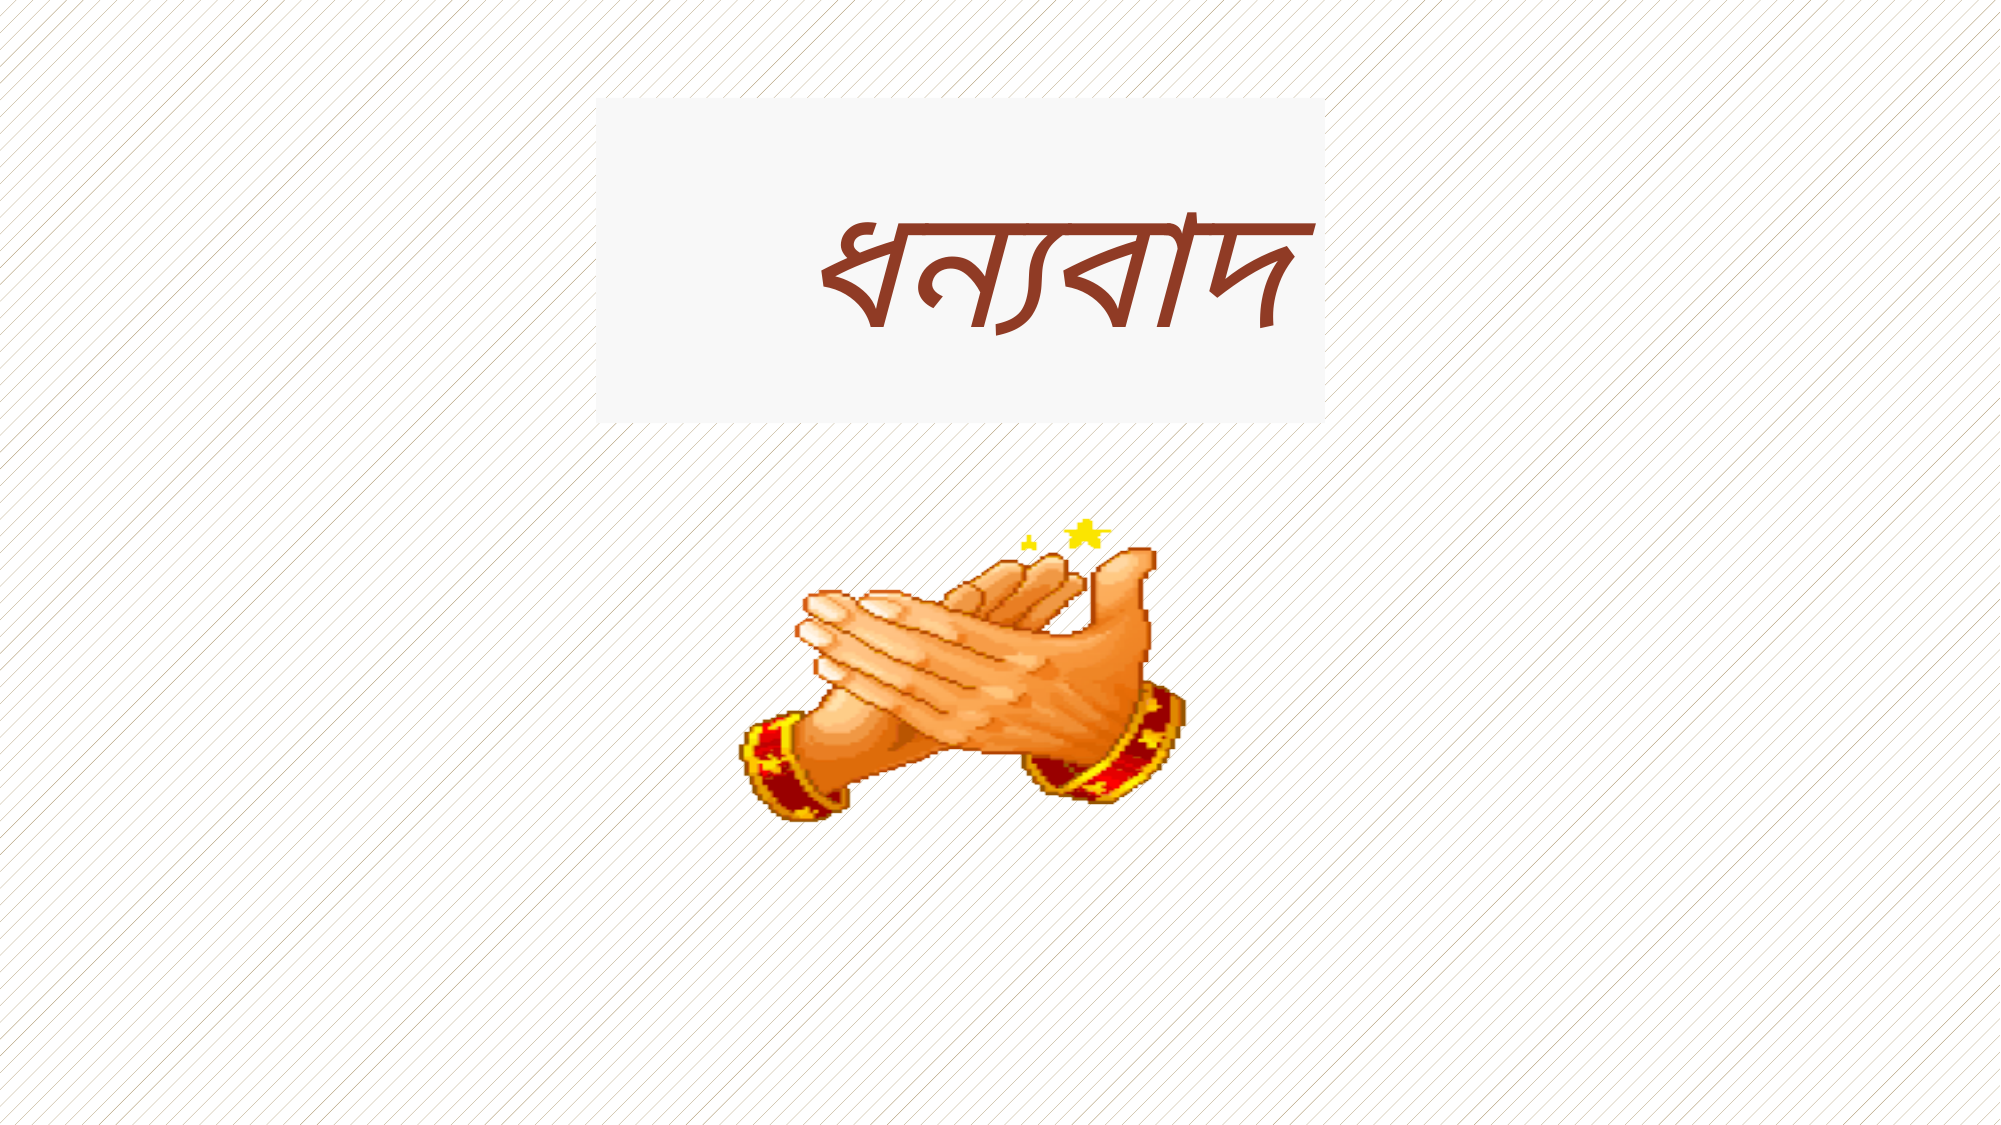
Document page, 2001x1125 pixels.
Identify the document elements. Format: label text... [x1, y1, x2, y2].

title ধন্যবাদ [596, 97, 1325, 424]
picture [693, 479, 1228, 836]
